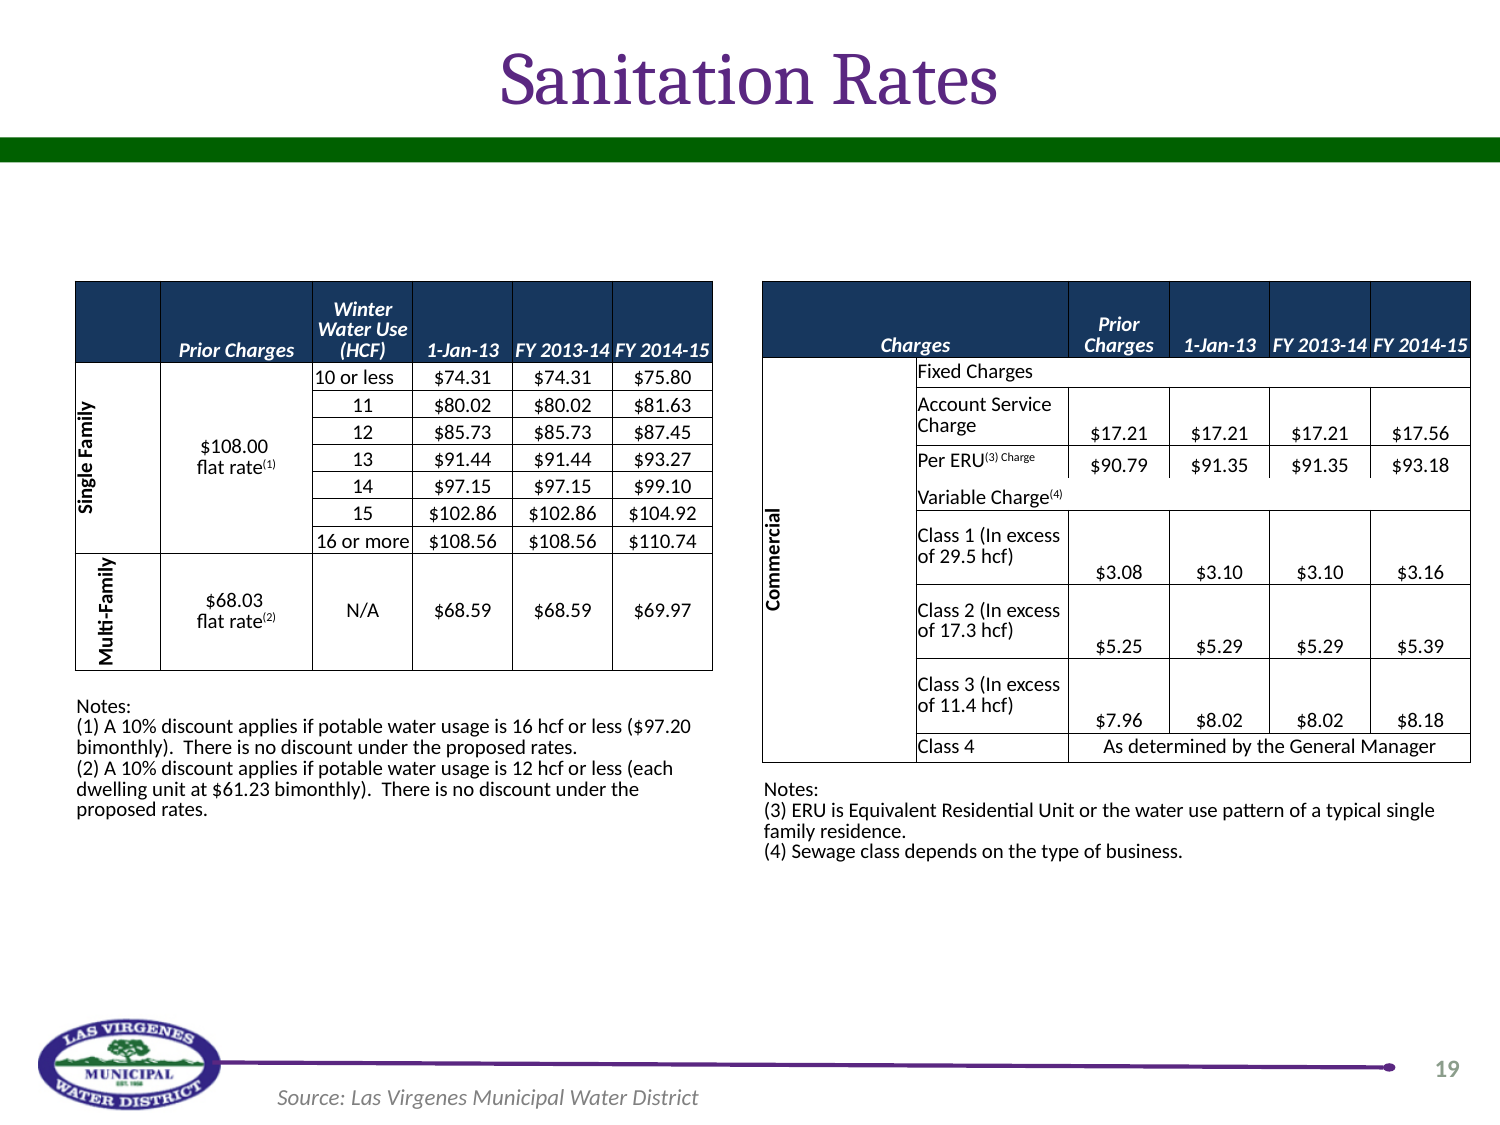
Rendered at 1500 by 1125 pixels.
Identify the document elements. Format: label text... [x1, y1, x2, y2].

table_cell $93.18 [1371, 446, 1470, 478]
table_cell $104.92 [613, 499, 712, 526]
table_cell $97.15 [413, 472, 512, 498]
table_cell $93.27 [613, 445, 712, 471]
table_header 1-Jan-13 [1170, 282, 1269, 357]
table_cell Commercial [763, 358, 916, 762]
table_cell $97.15 [513, 472, 612, 498]
table_cell N/A [313, 554, 412, 670]
table_cell $85.73 [413, 418, 512, 444]
table_cell $74.31 [413, 363, 512, 390]
table_cell $108.56 [413, 527, 512, 553]
table_cell $8.02 [1270, 659, 1370, 733]
table_cell 15 [313, 499, 412, 526]
table_cell $80.02 [513, 391, 612, 417]
table_cell As determined by the General Manager [1069, 734, 1470, 762]
slide_number 19 [1400, 1037, 1475, 1098]
picture [37, 1012, 224, 1113]
table_cell $102.86 [513, 499, 612, 526]
table_cell $17.21 [1069, 388, 1169, 445]
table_cell $17.56 [1371, 388, 1470, 445]
table_cell Class 4 [917, 734, 1068, 762]
table_cell $3.16 [1371, 511, 1470, 584]
table_header FY 2014-15 [1371, 282, 1470, 357]
table_cell $17.21 [1170, 388, 1269, 445]
table_header FY 2013-14 [513, 282, 612, 362]
table_cell $87.45 [613, 418, 712, 444]
title Sanitation Rates [75, 24, 1425, 125]
table_cell $99.10 [613, 472, 712, 498]
table_cell Multi-Family [76, 554, 160, 670]
table_cell $5.39 [1371, 585, 1470, 658]
table_cell Per ERU(3) Charge [917, 446, 1068, 478]
table_header [76, 282, 160, 362]
table_cell $85.73 [513, 418, 612, 444]
table_cell $3.10 [1170, 511, 1269, 584]
table_cell Class 2 (In excess of 17.3 hcf) [917, 585, 1068, 658]
table_cell $91.35 [1170, 446, 1269, 478]
table_cell $3.08 [1069, 511, 1169, 584]
table_cell Account Service Charge [917, 388, 1068, 445]
table_cell $68.03 flat rate(2) [161, 554, 312, 670]
table_cell $68.59 [413, 554, 512, 670]
table_cell $110.74 [613, 527, 712, 553]
table_cell 13 [313, 445, 412, 471]
table_cell $69.97 [613, 554, 712, 670]
table_cell $102.86 [413, 499, 512, 526]
table_cell Fixed Charges [917, 358, 1470, 387]
table_cell $75.80 [613, 363, 712, 390]
table_cell $8.18 [1371, 659, 1470, 733]
table_cell $108.00 flat rate(1) [161, 363, 312, 553]
table_cell $91.35 [1270, 446, 1370, 478]
table_cell $5.29 [1170, 585, 1269, 658]
table_cell $91.44 [413, 445, 512, 471]
text_box Source: Las Virgenes Municipal Water District [262, 1074, 975, 1118]
table_header Winter Water Use (HCF) [313, 282, 412, 362]
table_cell $90.79 [1069, 446, 1169, 478]
table_cell $91.44 [513, 445, 612, 471]
table_cell 16 or more [313, 527, 412, 553]
table_cell Class 3 (In excess of 11.4 hcf) [917, 659, 1068, 733]
table_cell $68.59 [513, 554, 612, 670]
table_header Prior Charges [1069, 282, 1169, 357]
table_cell Single Family [76, 363, 160, 553]
table_header FY 2014-15 [613, 282, 712, 362]
table_cell 11 [313, 391, 412, 417]
table_cell $8.02 [1170, 659, 1269, 733]
table_cell Notes: (1) A 10% discount applies if potable water usage is 16 hcf or less ($97.20 bimonthly). There is no discount under the proposed rates. (2) A 10% discount applies if potable water usage is 12 hcf or less (each dwelling unit at $61.23 bimonthly). There is no discount under the proposed rates. [75, 671, 712, 822]
table_cell $108.56 [513, 527, 612, 553]
table_cell 12 [313, 418, 412, 444]
table_cell $5.25 [1069, 585, 1169, 658]
table_cell Notes: (3) ERU is Equivalent Residential Unit or the water use pattern of a typical single family residence. (4) Sewage class depends on the type of business. [763, 763, 1471, 864]
table_cell $80.02 [413, 391, 512, 417]
table_cell Variable Charge(4) [917, 478, 1470, 510]
table_cell $3.10 [1270, 511, 1370, 584]
table_cell $74.31 [513, 363, 612, 390]
table_cell $81.63 [613, 391, 712, 417]
table_header FY 2013-14 [1270, 282, 1370, 357]
table_header Charges [763, 282, 1068, 357]
table_header 1-Jan-13 [413, 282, 512, 362]
table_cell 10 or less [313, 363, 412, 390]
table_cell Class 1 (In excess of 29.5 hcf) [917, 511, 1068, 584]
table_cell $7.96 [1069, 659, 1169, 733]
table_header Prior Charges [161, 282, 312, 362]
table_cell $5.29 [1270, 585, 1370, 658]
table_cell $17.21 [1270, 388, 1370, 445]
table_cell 14 [313, 472, 412, 498]
